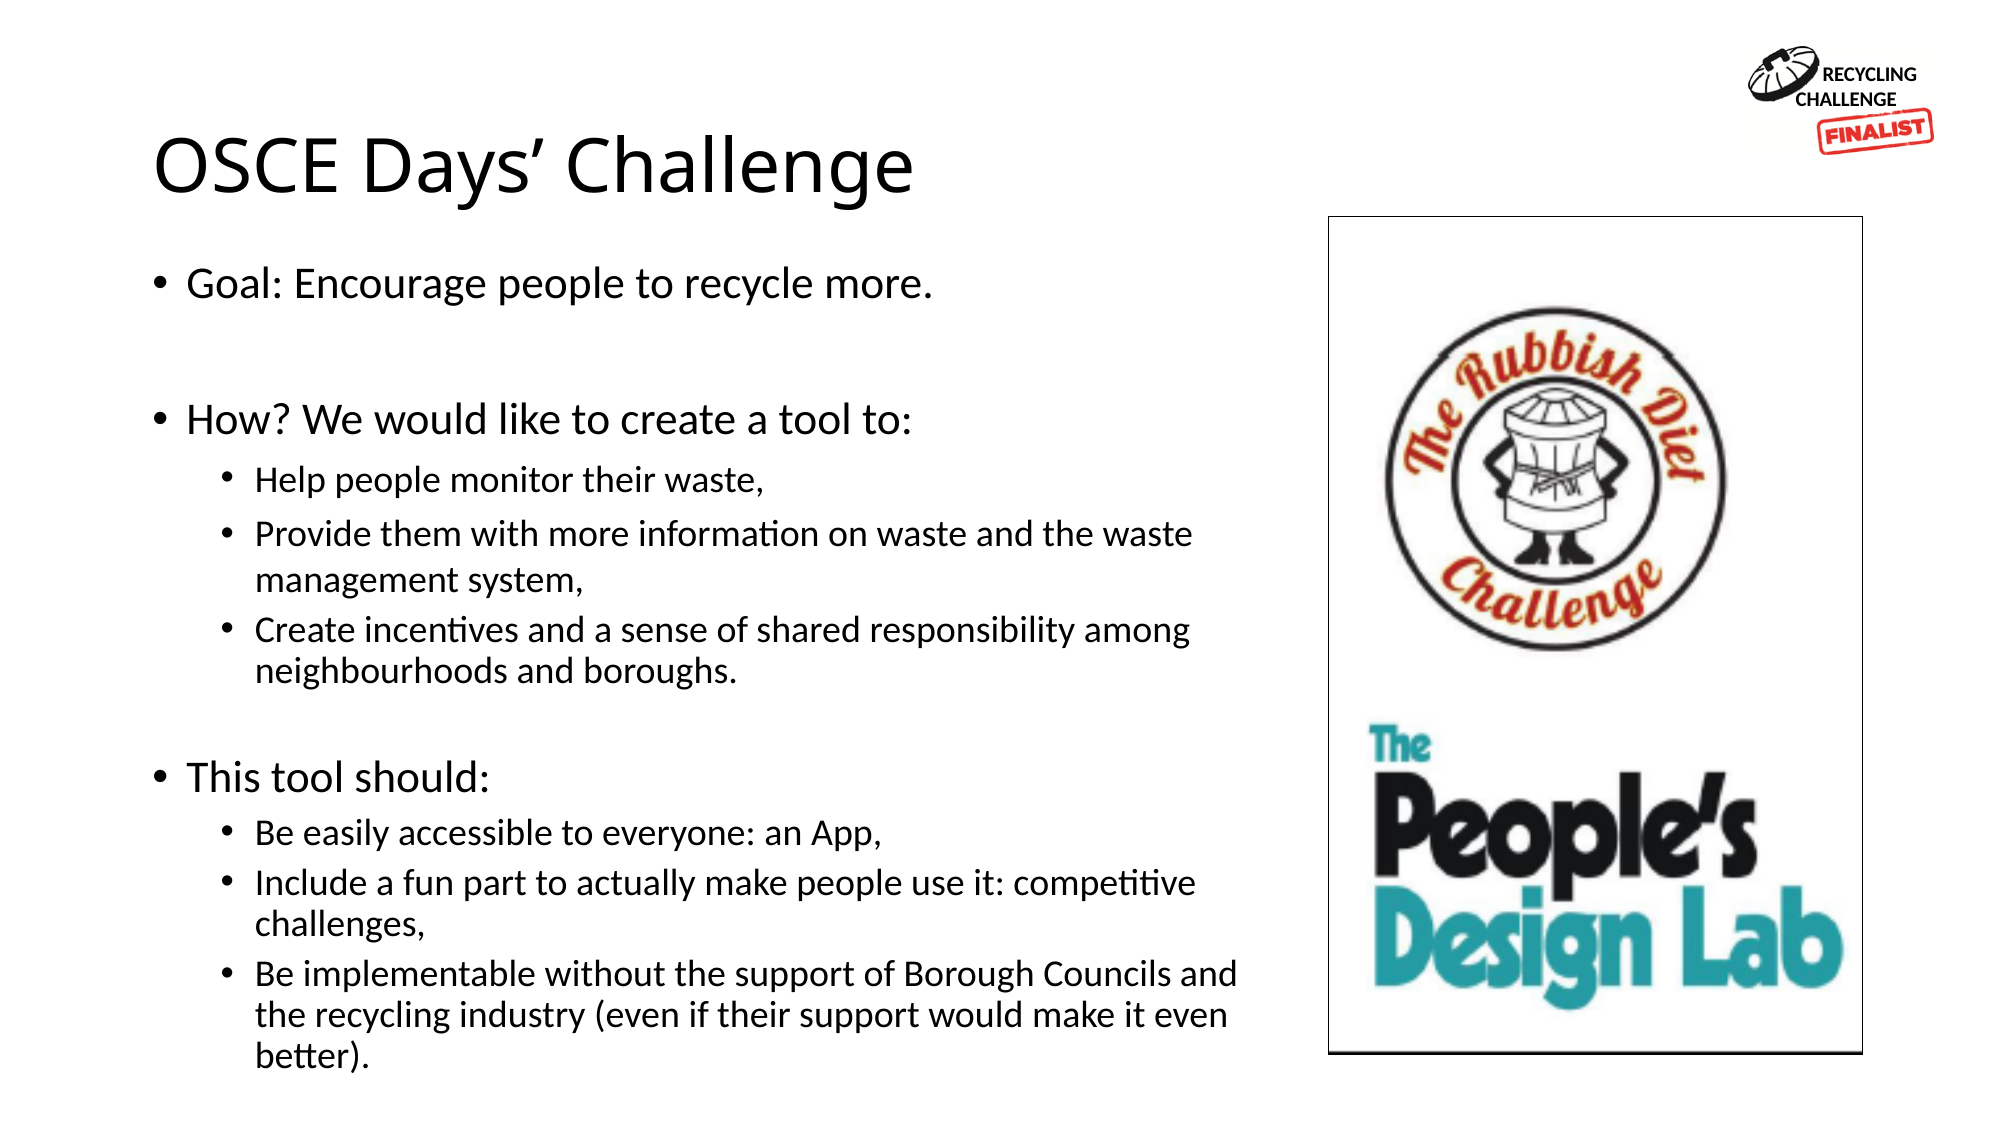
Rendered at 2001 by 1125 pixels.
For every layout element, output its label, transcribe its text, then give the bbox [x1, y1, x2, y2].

picture [1747, 46, 1941, 160]
picture [1328, 216, 1863, 1055]
title OSCE Days’ Challenge [137, 59, 1863, 278]
list Goal: Encourage people to recycle more. How? We would like to create a tool to: Help people monitor their waste, Provide them with more information on waste and the waste management system, Create incentives and a sense of shared responsibility among neighbourhoods and boroughs. This tool should: Be easily accessible to everyone: an App, Include a fun part to actually make people use it: competitive challenges, Be implementable without the support of Borough Councils and the recycling industry (even if their support would make it even better). [137, 251, 1300, 1085]
